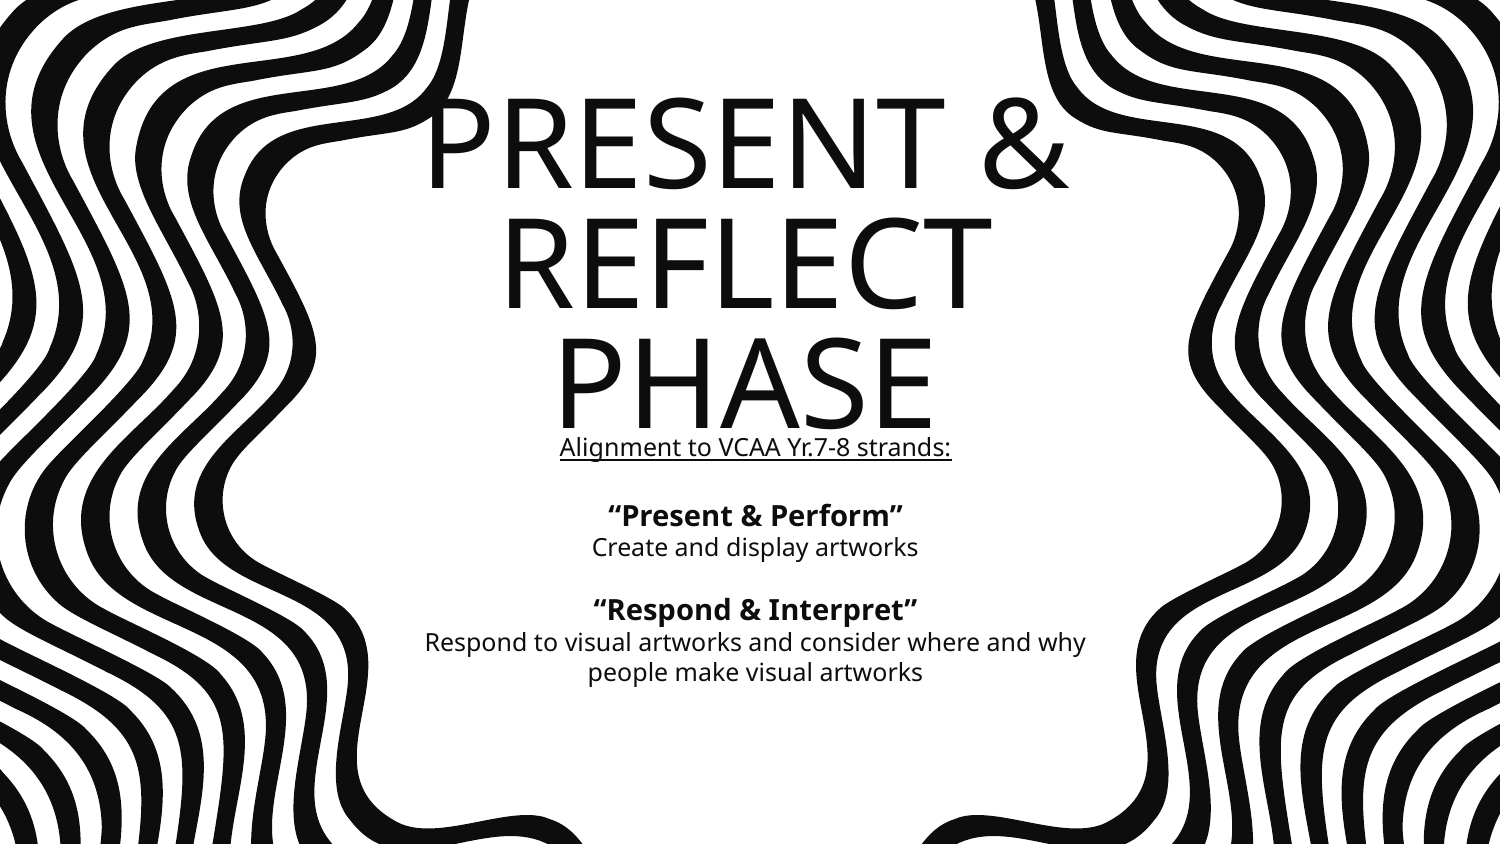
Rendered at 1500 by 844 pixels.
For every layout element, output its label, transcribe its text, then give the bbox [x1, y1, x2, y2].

title PRESENT & REFLECT PHASE [293, 155, 1197, 390]
subtitle Alignment to VCAA Yr.7-8 strands: “Present & Perform” Create and display artworks “Respond & Interpret” Respond to visual artworks and consider where and why people make visual artworks [349, 416, 1132, 814]
